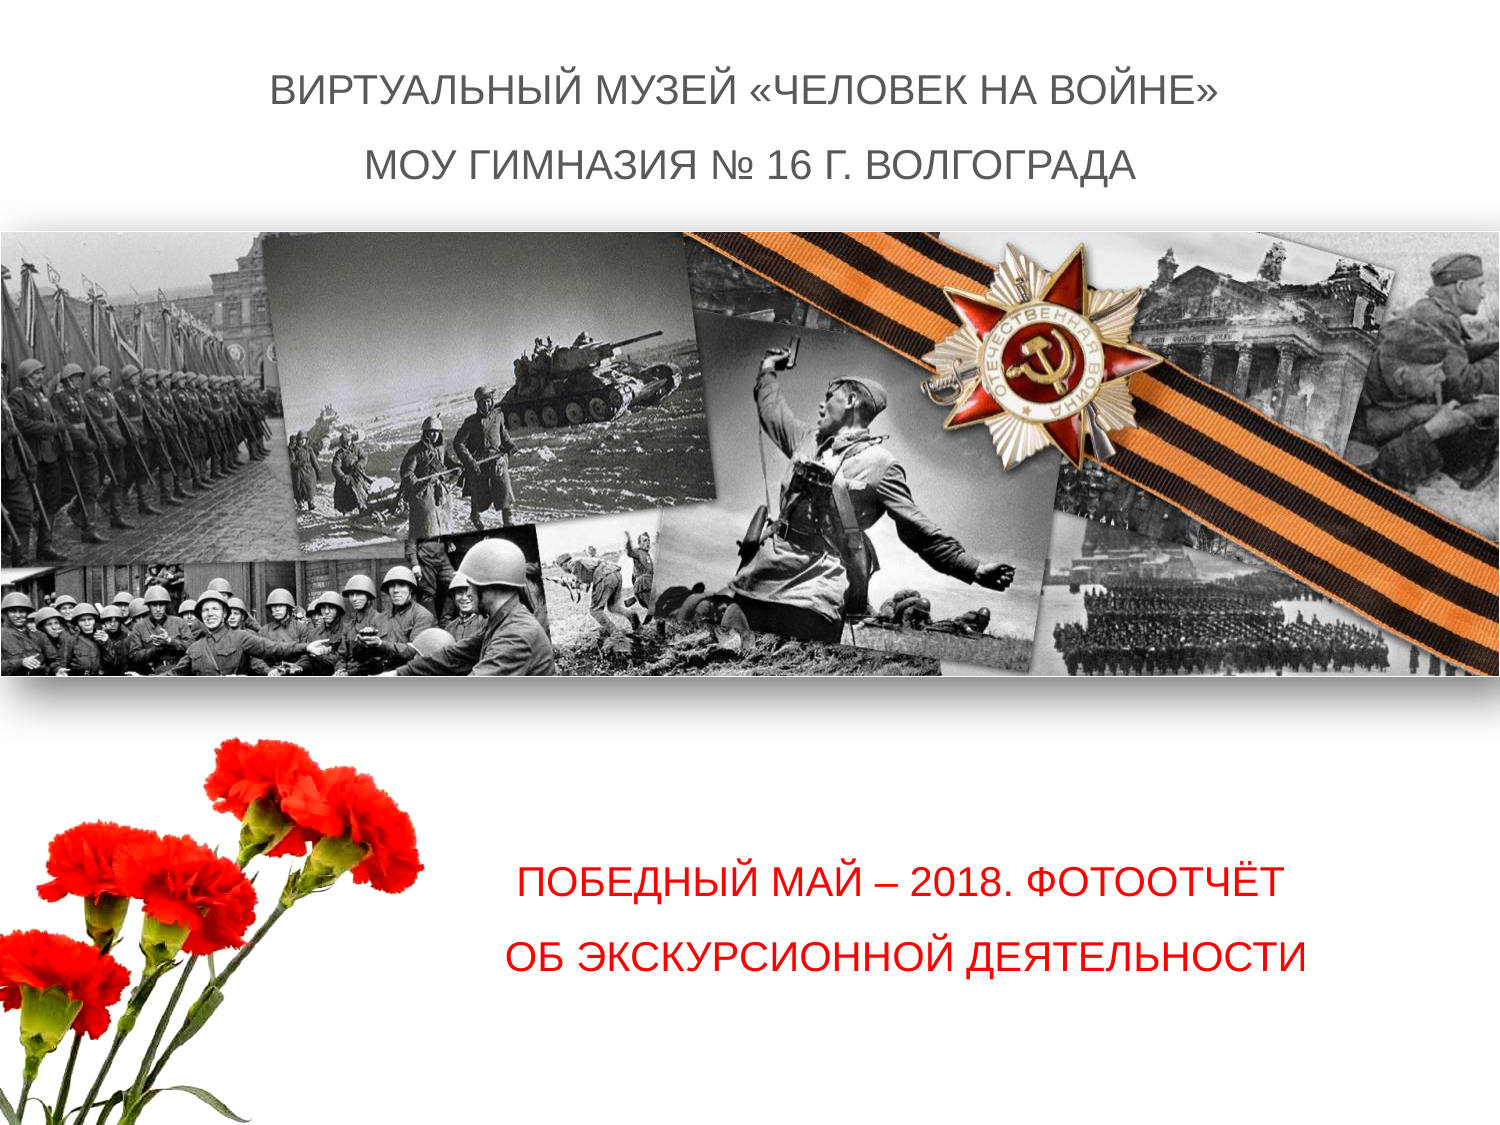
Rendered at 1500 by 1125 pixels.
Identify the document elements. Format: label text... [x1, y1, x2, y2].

text_box ПОБЕДНЫЙ МАЙ – 2018. ФОТООТЧЁТ ОБ ЭКСКУРСИОННОЙ ДЕЯТЕЛЬНОСТИ [541, 822, 1500, 987]
picture [0, 231, 1500, 677]
text_box ВИРТУАЛЬНЫЙ МУЗЕЙ «ЧЕЛОВЕК НА ВОЙНЕ» МОУ ГИМНАЗИЯ № 16 Г. ВОЛГОГРАДА [0, 30, 1500, 196]
picture [0, 725, 538, 1125]
